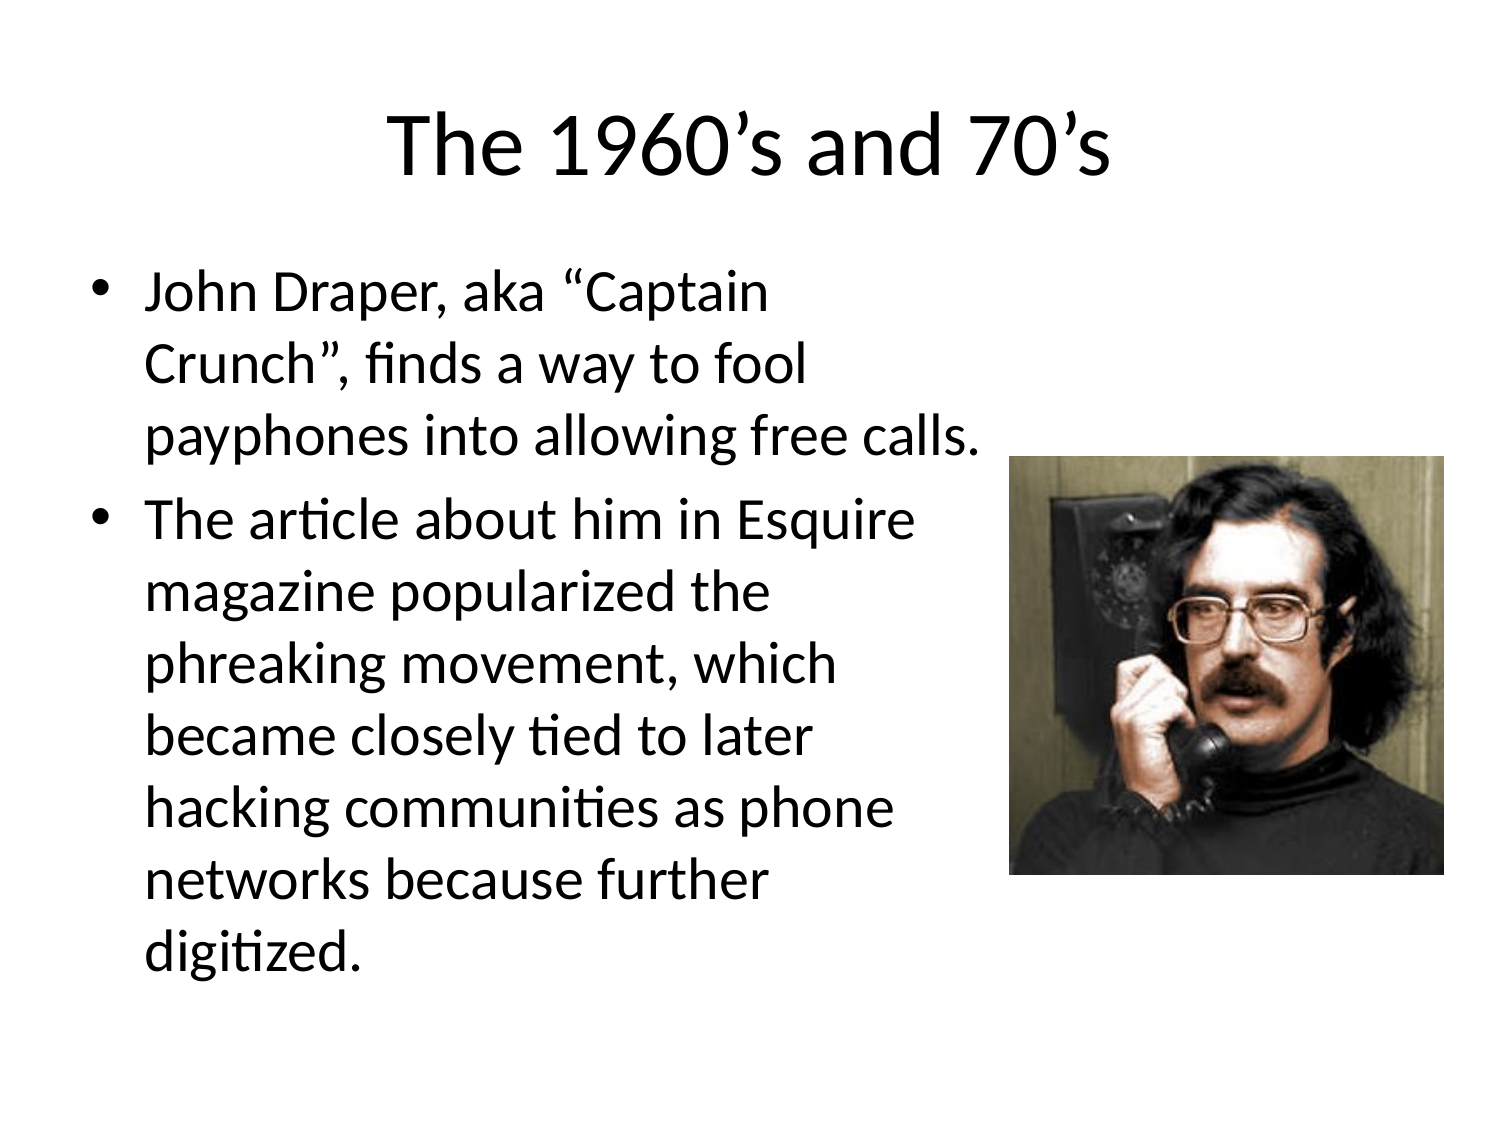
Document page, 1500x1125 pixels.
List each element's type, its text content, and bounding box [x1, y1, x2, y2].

title The 1960’s and 70’s [75, 45, 1425, 233]
list John Draper, aka “Captain Crunch”, finds a way to fool payphones into allowing free calls. The article about him in Esquire magazine popularized the phreaking movement, which became closely tied to later hacking communities as phone networks because further digitized. [75, 243, 998, 1059]
picture [1009, 455, 1444, 876]
